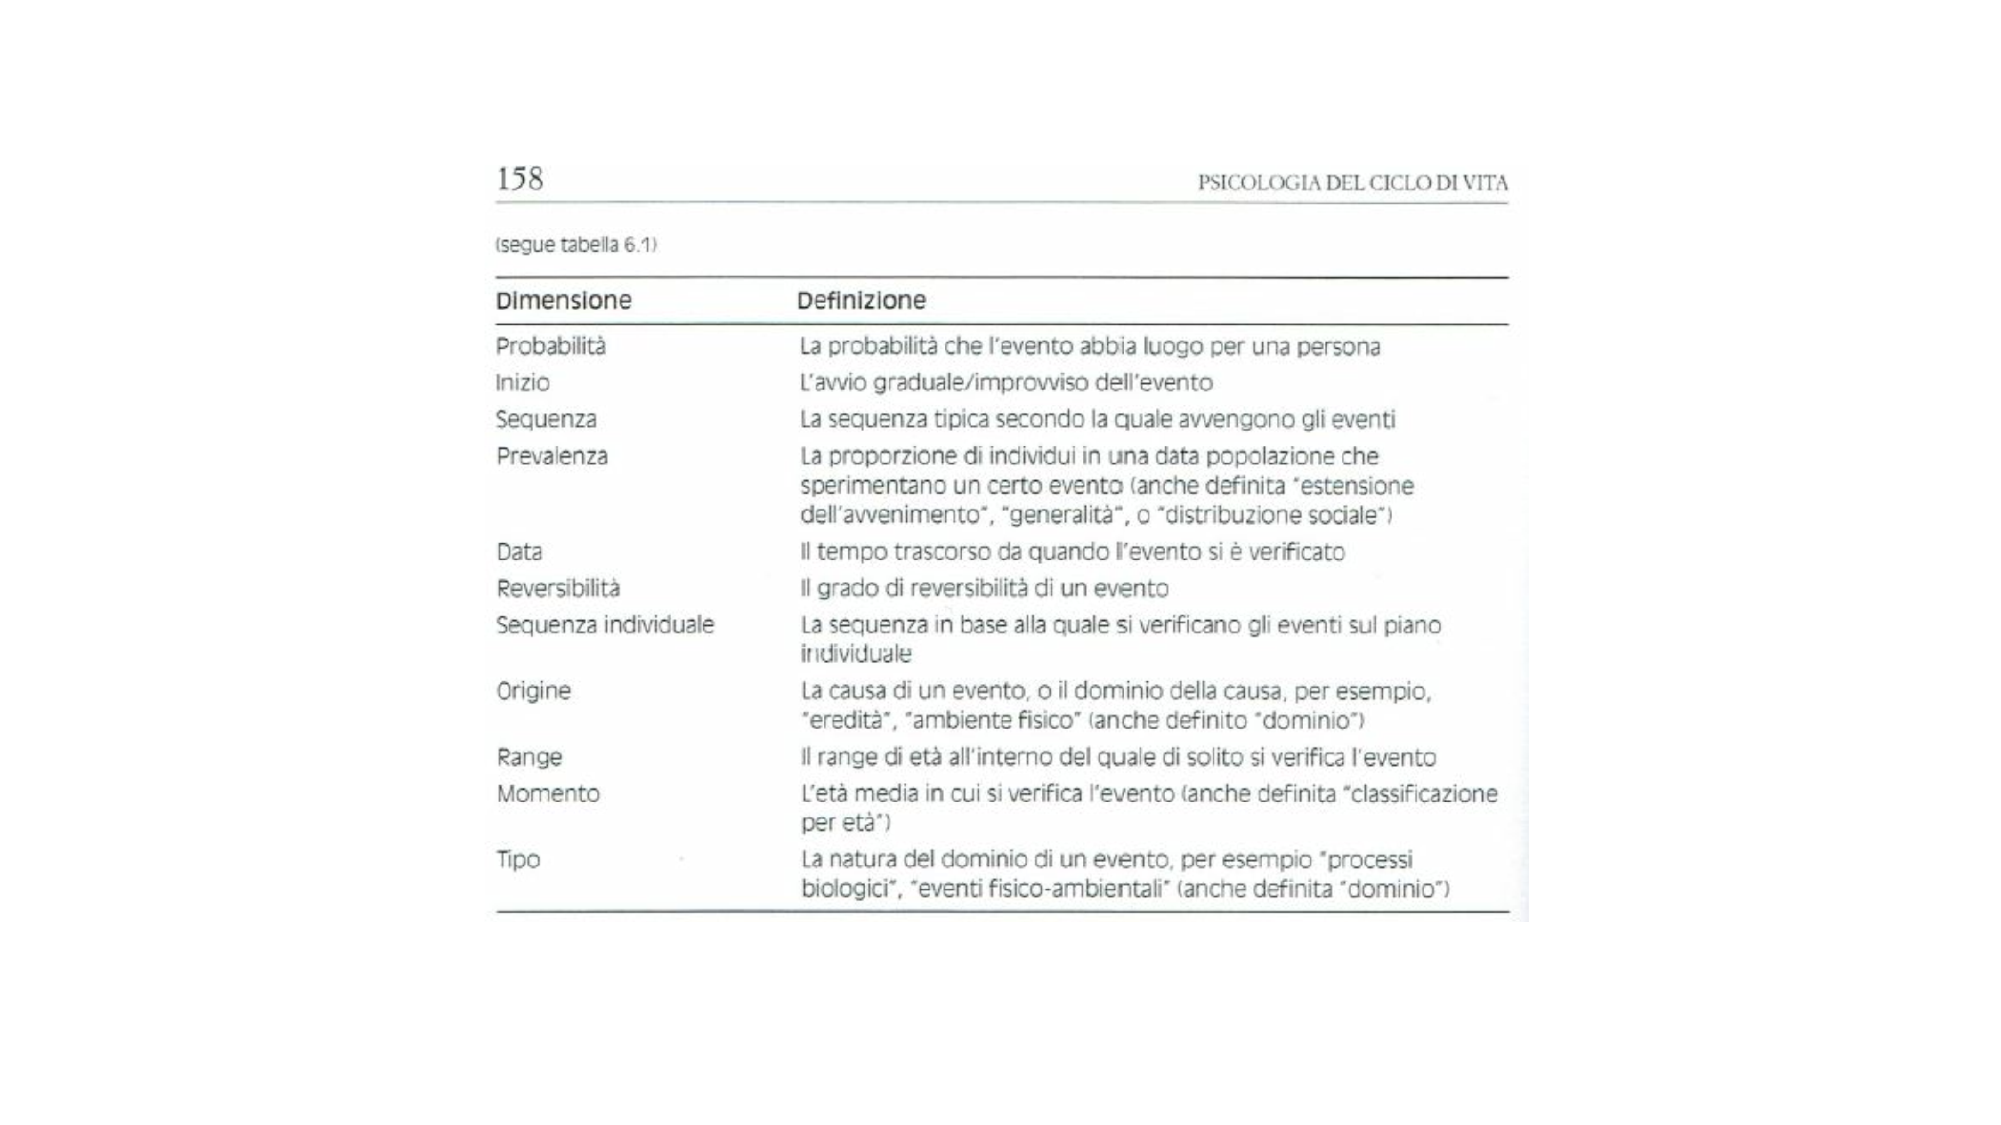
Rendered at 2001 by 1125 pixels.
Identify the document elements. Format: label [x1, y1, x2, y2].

picture [486, 20, 1528, 1066]
